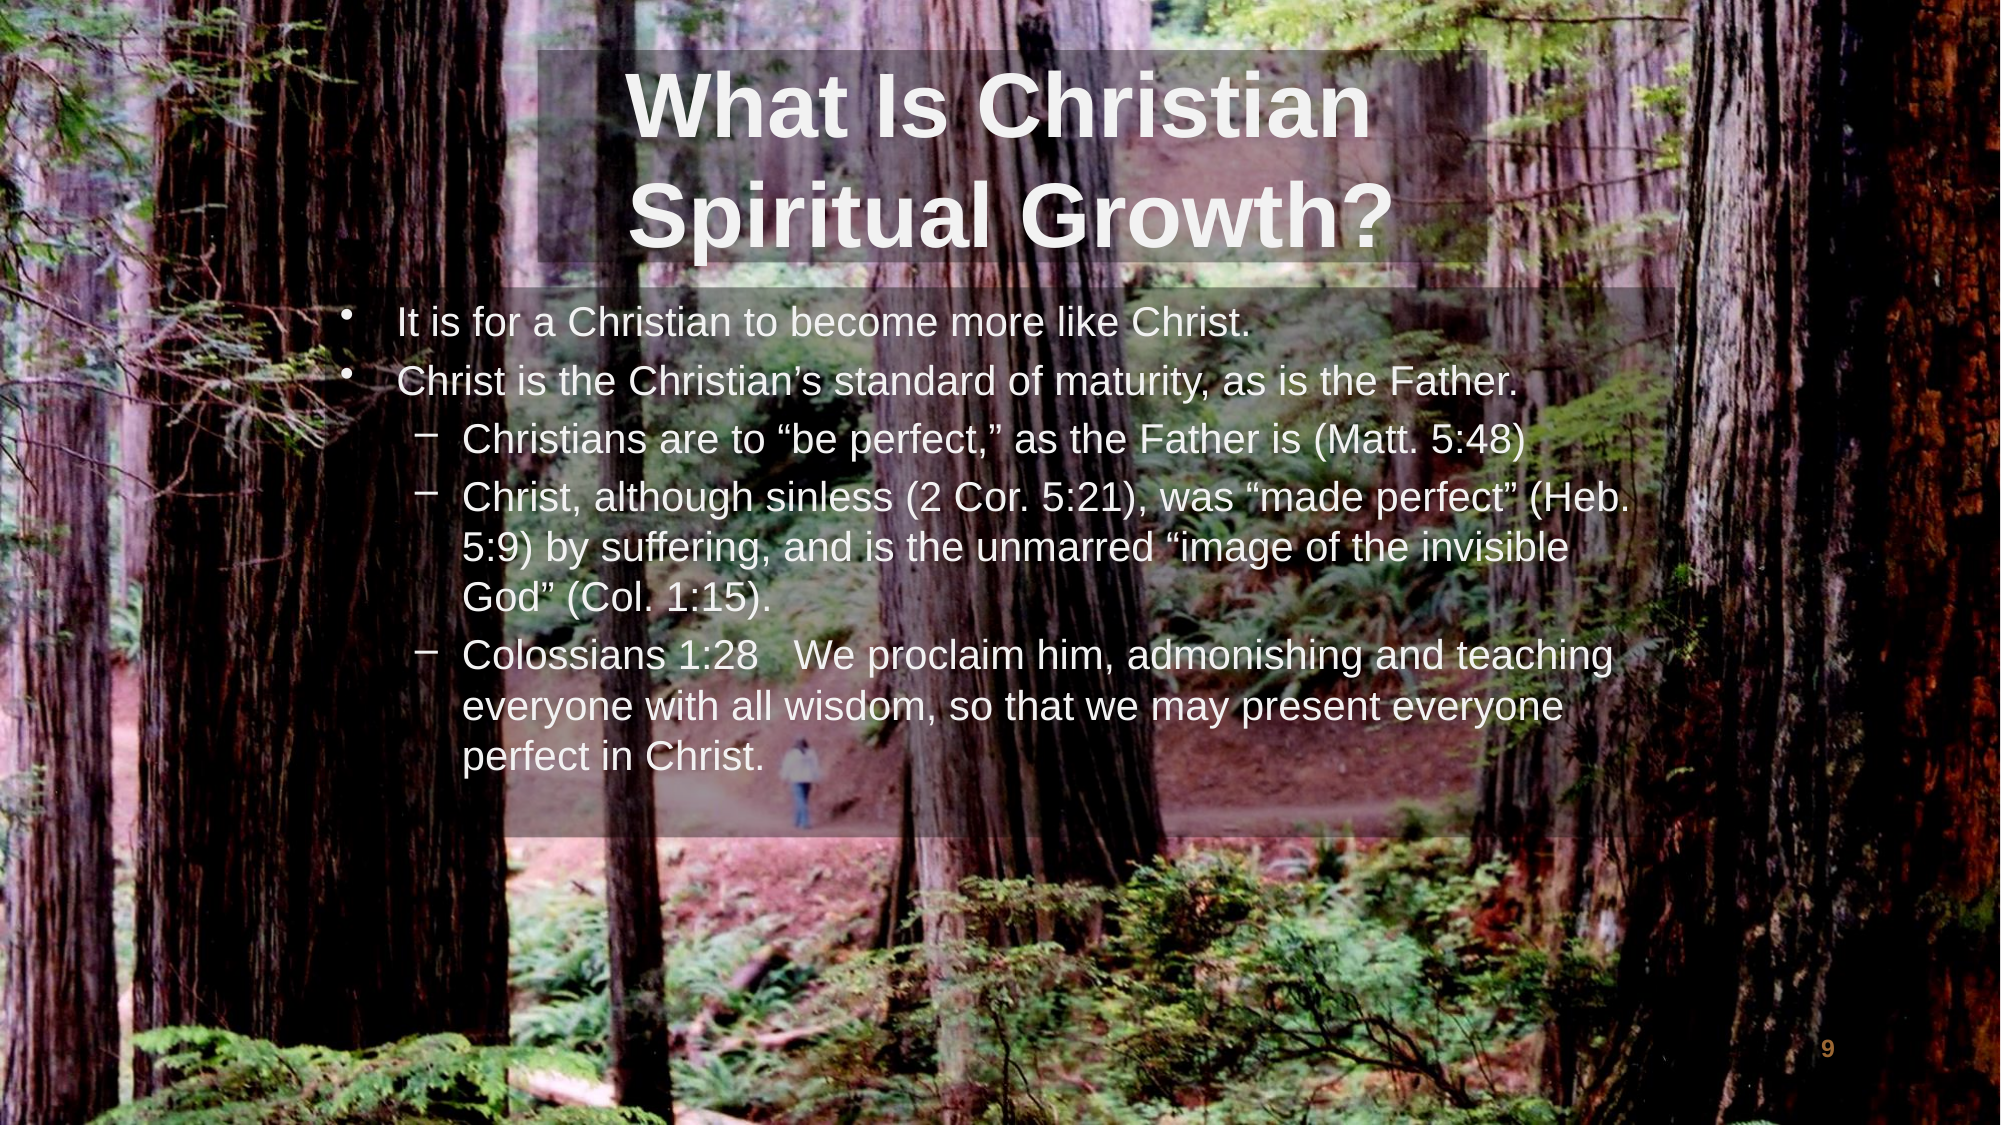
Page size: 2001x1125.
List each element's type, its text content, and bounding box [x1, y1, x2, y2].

slide_number 9 [1633, 1025, 1850, 1100]
list It is for a Christian to become more like Christ. Christ is the Christian’s standard of maturity, as is the Father. Christians are to “be perfect,” as the Father is (Matt. 5:48) Christ, although sinless (2 Cor. 5:21), was “made perfect” (Heb. 5:9) by suffering, and is the unmarred “image of the invisible God” (Col. 1:15). Colossians 1:28 We proclaim him, admonishing and teaching everyone with all wisdom, so that we may present everyone perfect in Christ. [324, 287, 1675, 838]
picture [0, 0, 2001, 1125]
title What Is Christian Spiritual Growth? [537, 50, 1488, 263]
